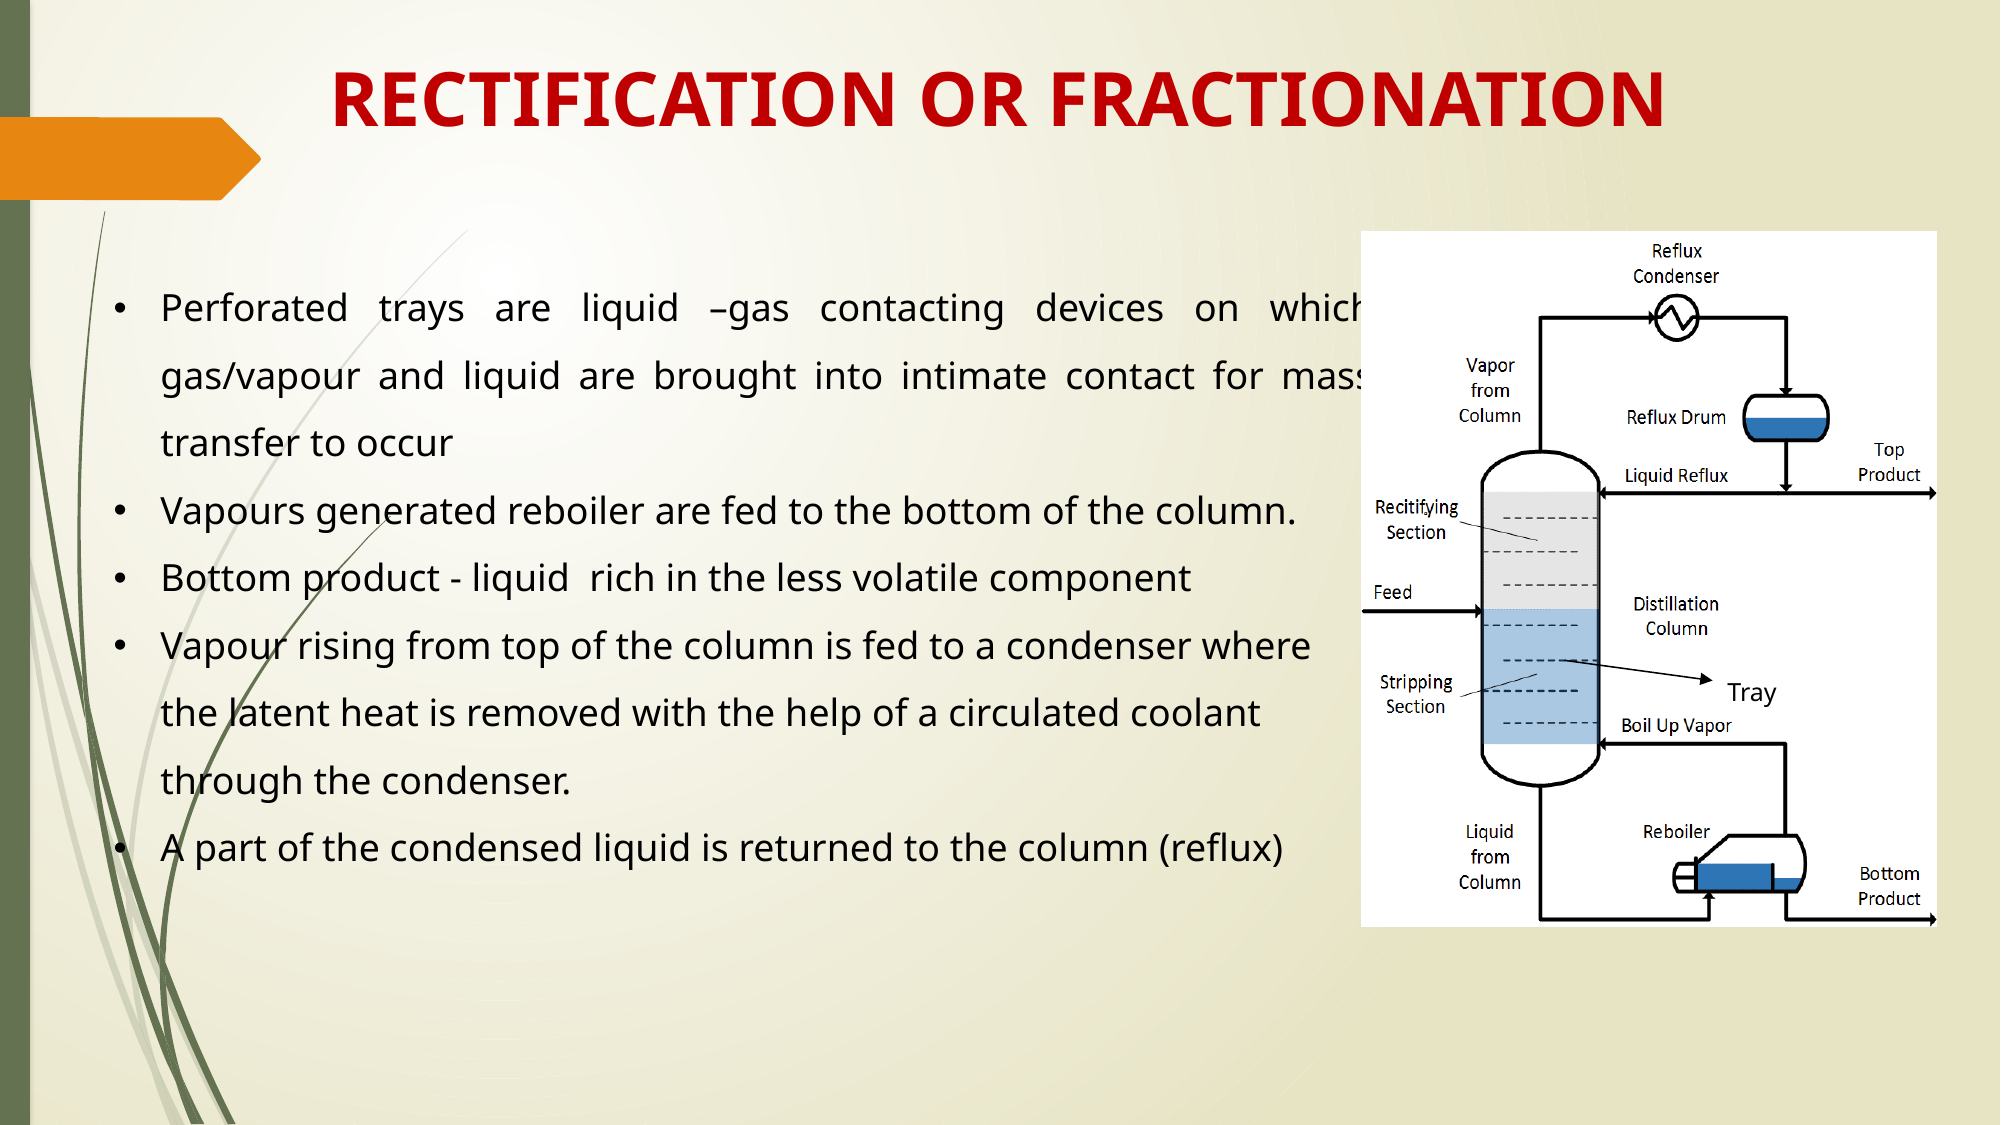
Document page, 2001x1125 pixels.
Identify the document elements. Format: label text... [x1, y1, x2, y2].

text_box Perforated trays are liquid –gas contacting devices on which gas/vapour and liquid are brought into intimate contact for mass transfer to occur Vapours generated reboiler are fed to the bottom of the column. Bottom product - liquid rich in the less volatile component Vapour rising from top of the column is fed to a condenser where the latent heat is removed with the help of a circulated coolant through the condenser. A part of the condensed liquid is returned to the column (reflux) [98, 254, 1356, 877]
text_box RECTIFICATION OR FRACTIONATION [137, 44, 1863, 197]
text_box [1360, 231, 1937, 928]
